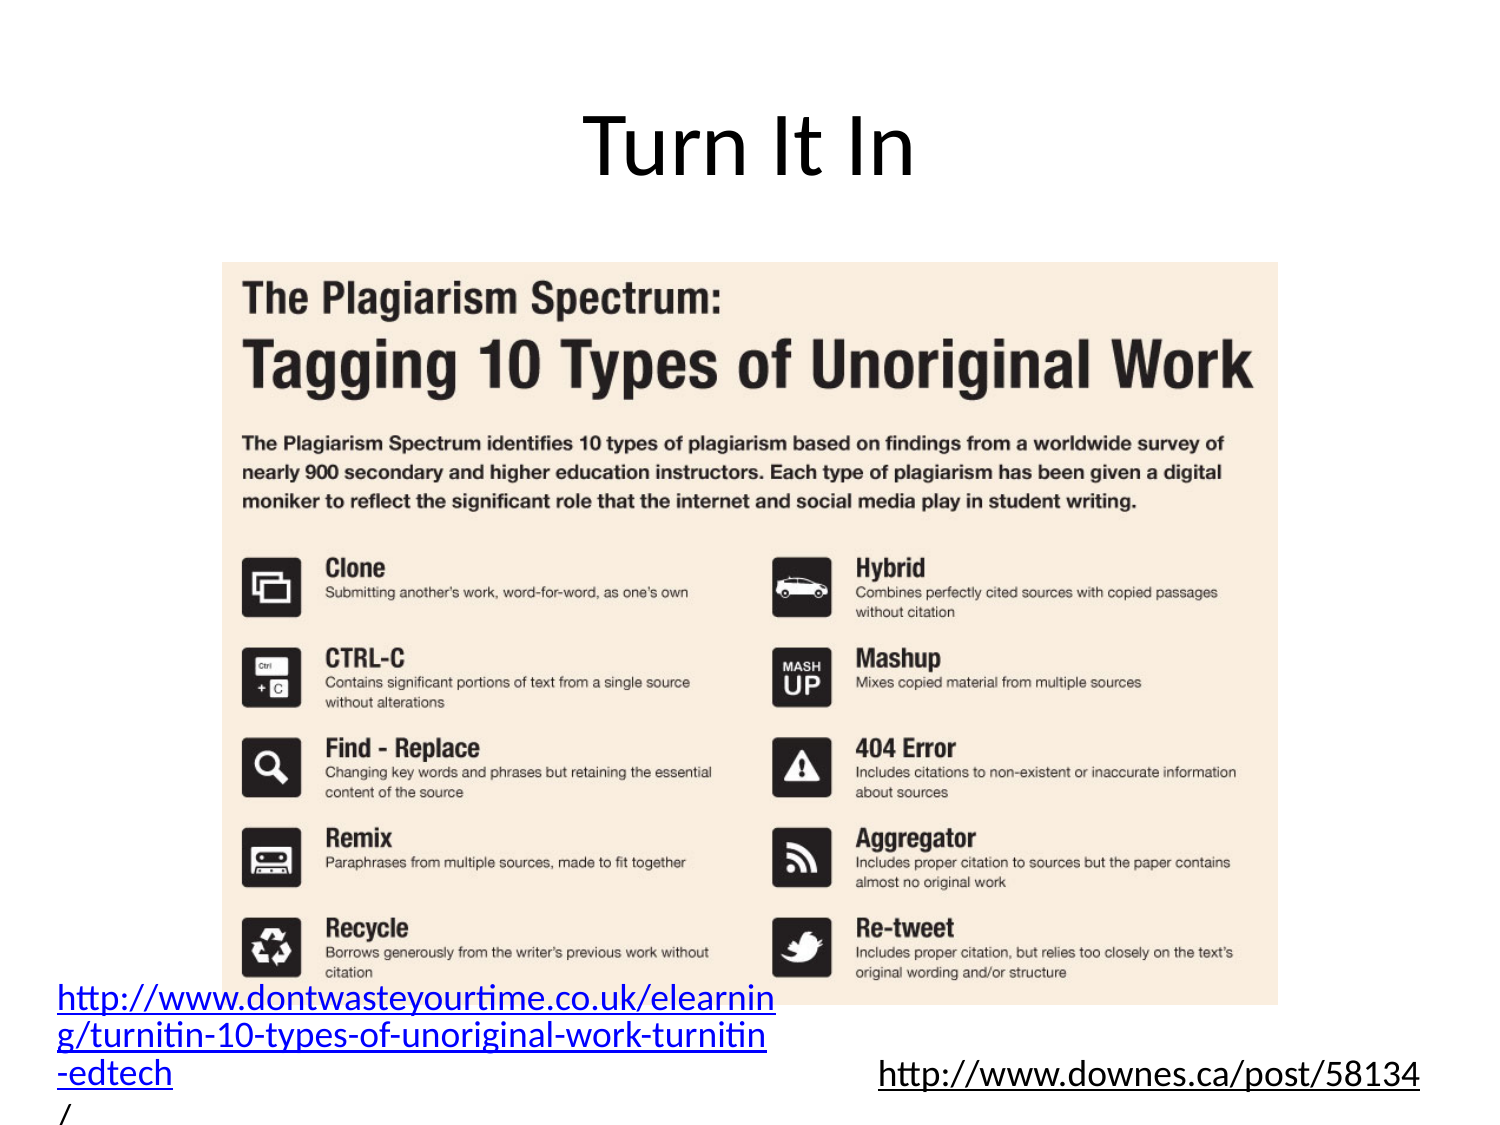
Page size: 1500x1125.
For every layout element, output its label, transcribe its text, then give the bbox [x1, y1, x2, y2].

text_box http://www.downes.ca/post/58134 [863, 1041, 1444, 1101]
title Turn It In [75, 45, 1425, 233]
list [74, 262, 1426, 1006]
text_box http://www.dontwasteyourtime.co.uk/elearning/turnitin-10-types-of-unoriginal-work-turnitin-edtech/ [42, 965, 793, 1071]
